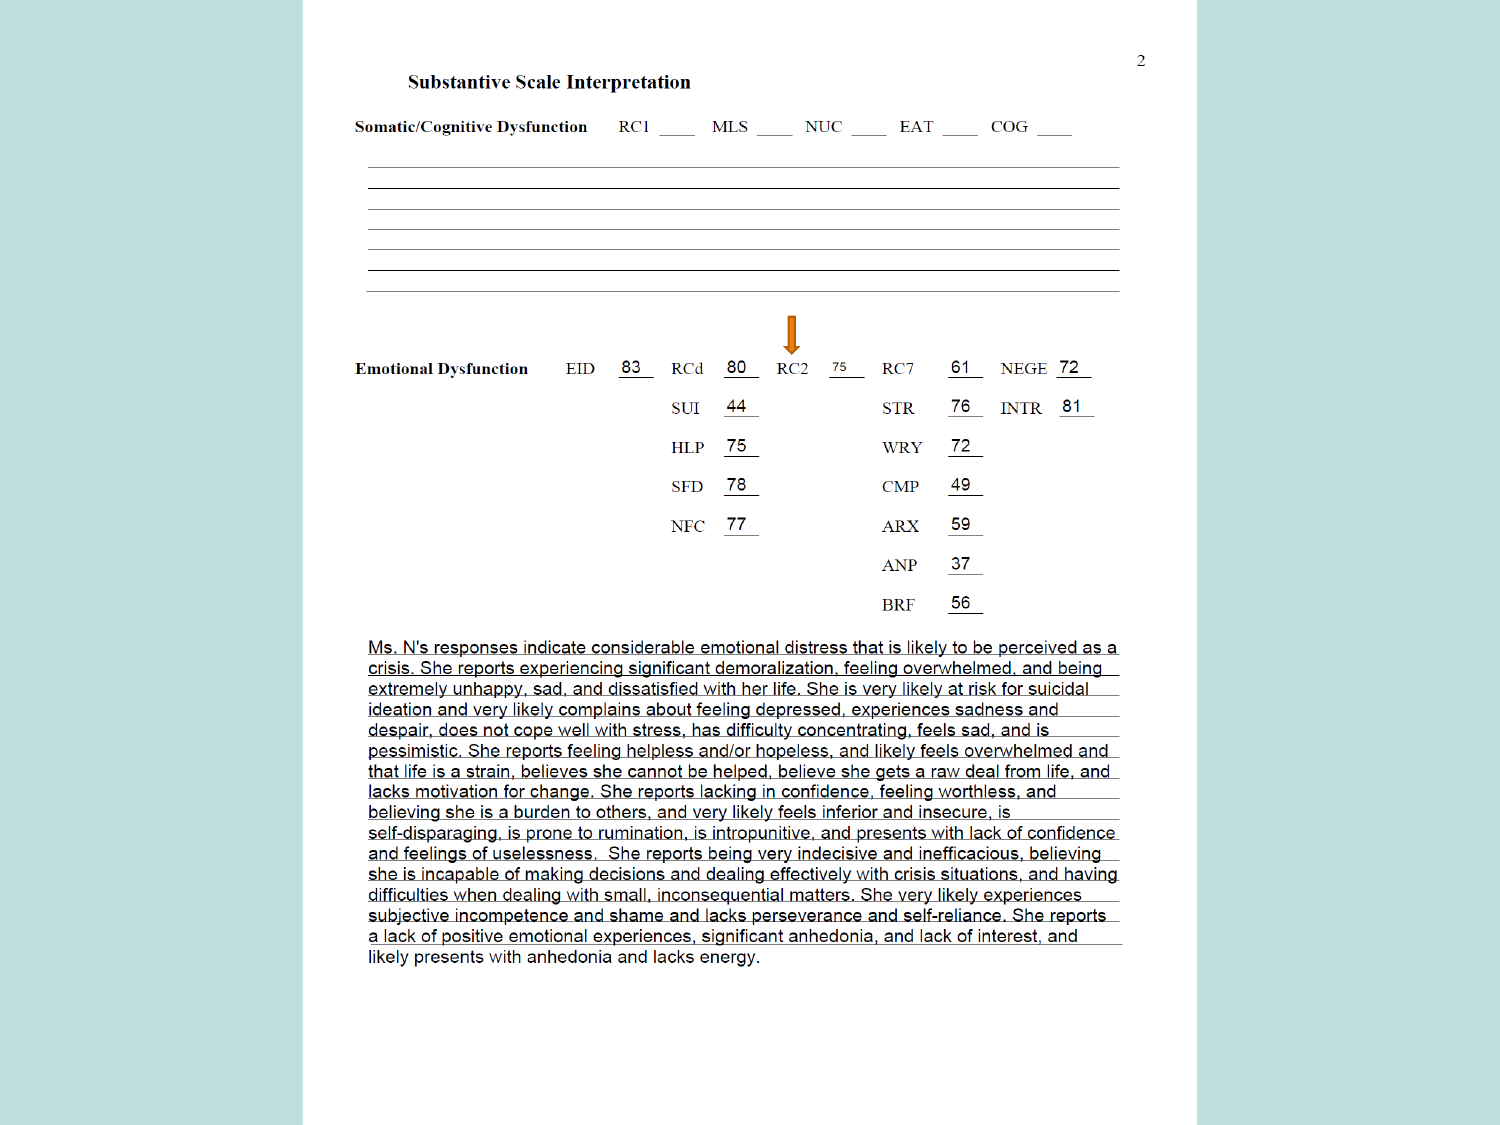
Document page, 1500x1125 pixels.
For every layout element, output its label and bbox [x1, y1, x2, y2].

picture [302, 0, 1198, 1125]
